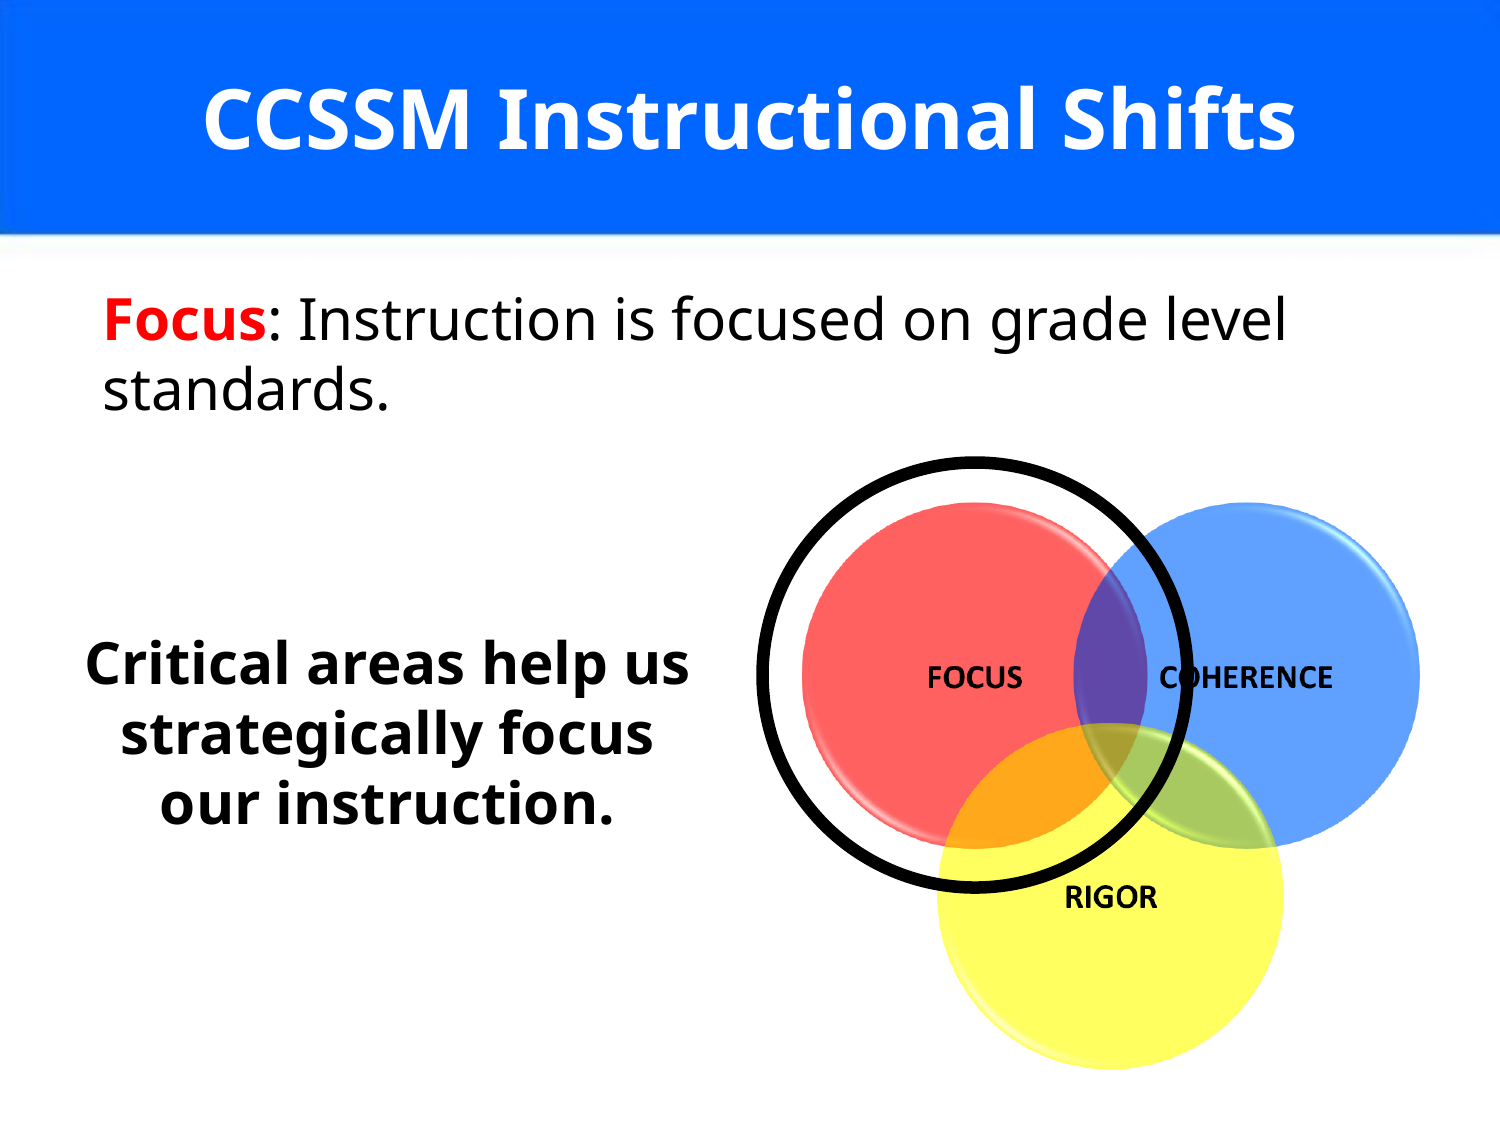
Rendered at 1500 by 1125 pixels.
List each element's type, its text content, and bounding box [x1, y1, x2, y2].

title CCSSM Instructional Shifts [75, 0, 1425, 233]
list Critical areas help us strategically focus our instruction. [62, 500, 713, 963]
picture [0, 0, 1500, 1125]
text_box Focus: Instruction is focused on grade level standards. [87, 274, 1400, 430]
text_box [853, 460, 1097, 498]
